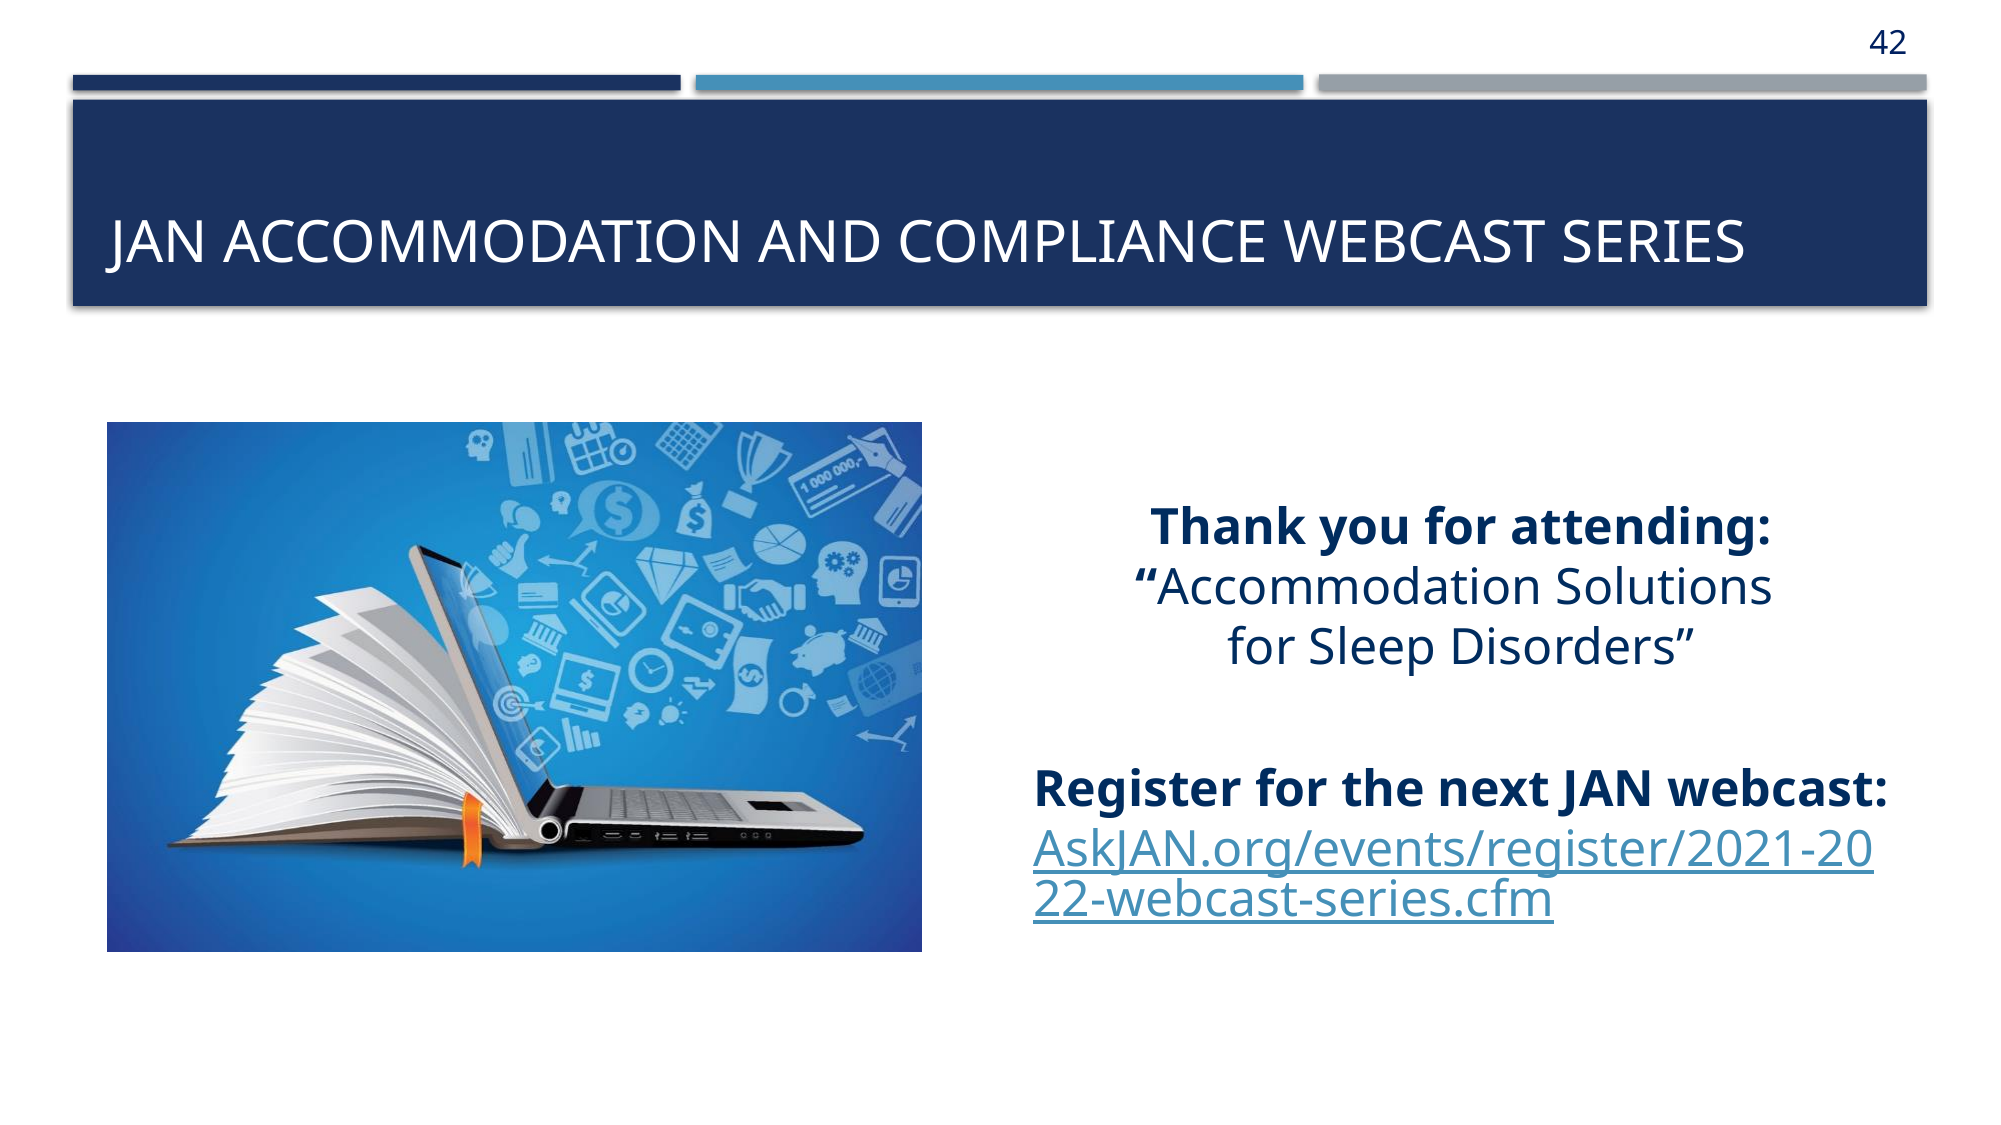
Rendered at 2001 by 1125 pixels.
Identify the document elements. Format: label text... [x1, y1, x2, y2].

list Thank you for attending: “Accommodation Solutions for Sleep Disorders” Register for the next JAN webcast: AskJAN.org/events/register/2021-2022-webcast-series.cfm [1018, 357, 1905, 1022]
slide_number 42 [1749, 12, 1923, 73]
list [107, 421, 923, 952]
title JAN Accommodation and Compliance Webcast Series [95, 115, 1905, 282]
